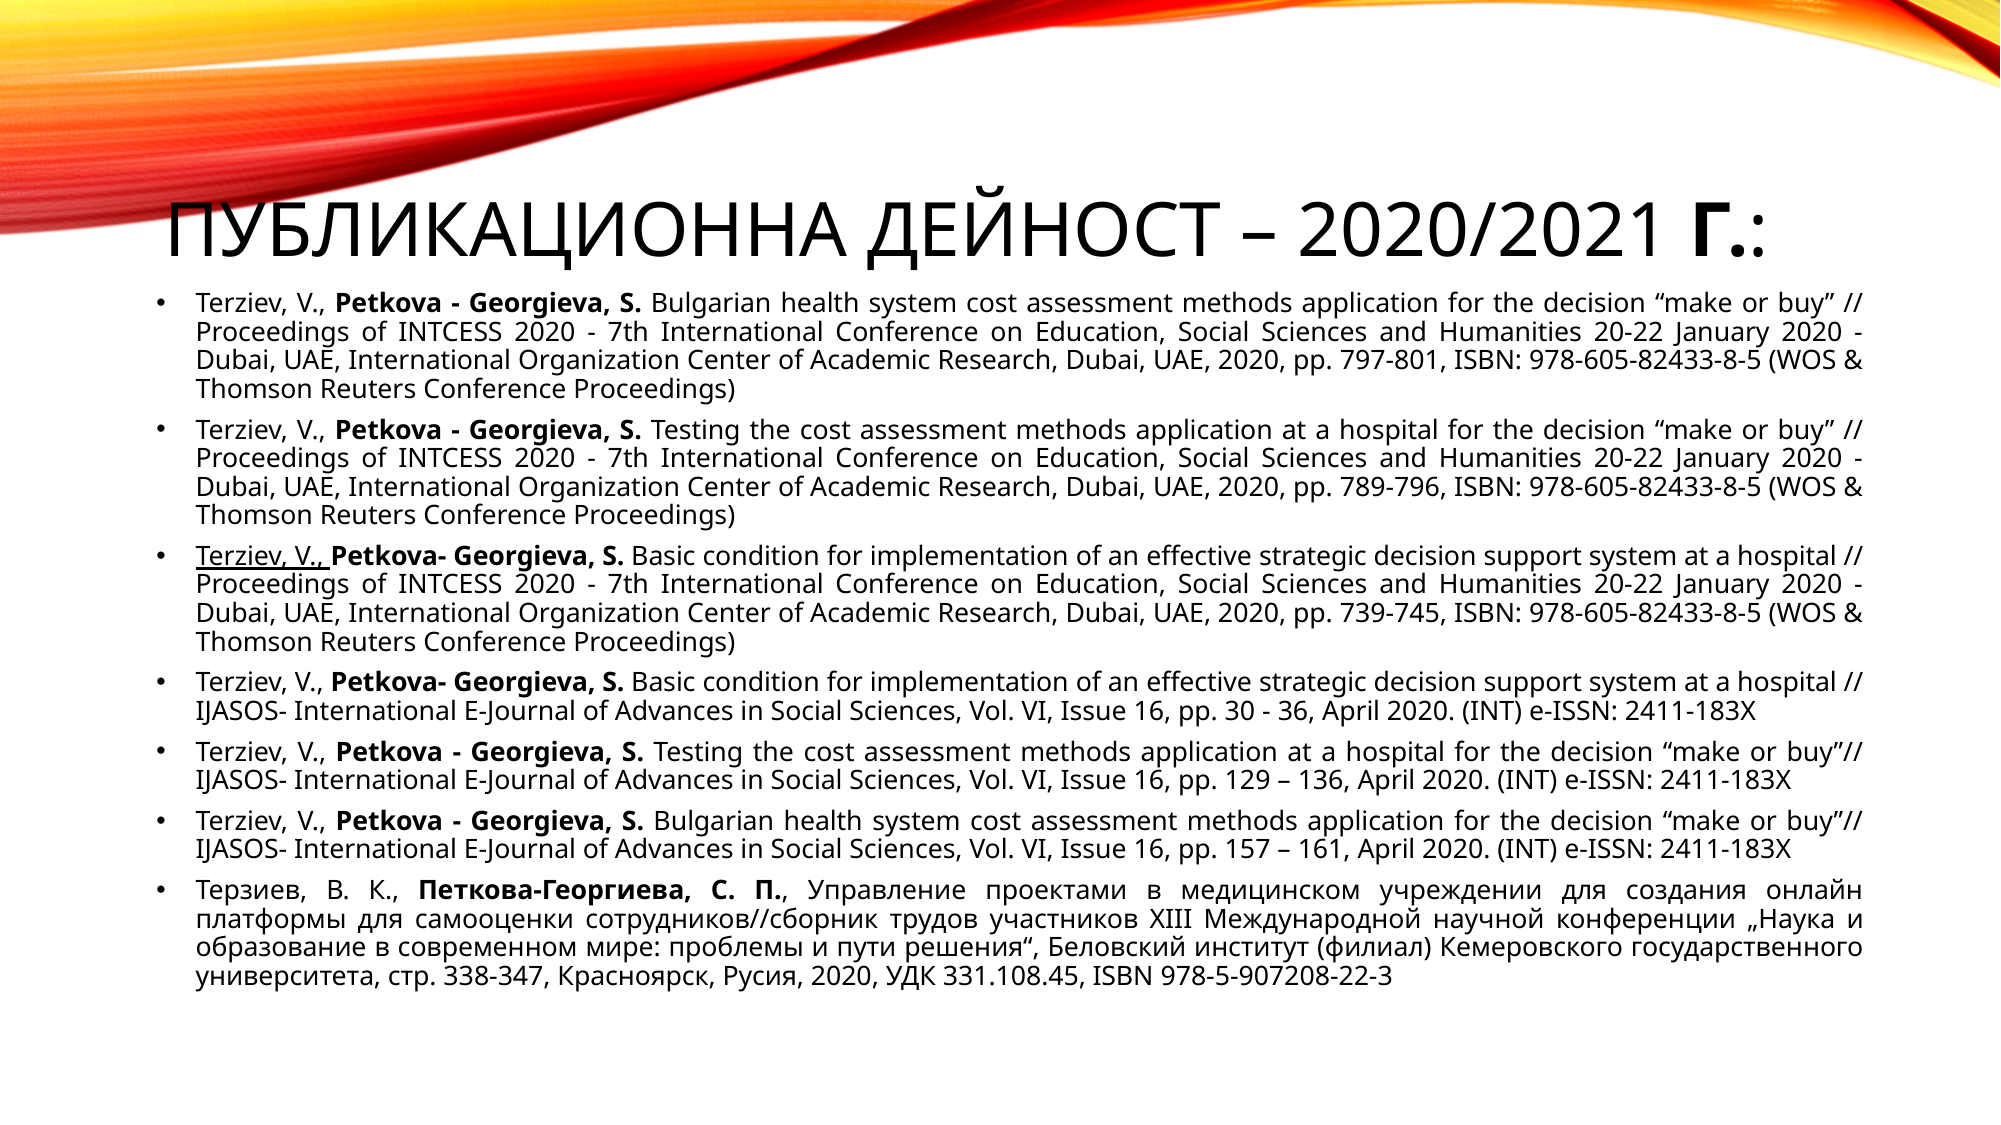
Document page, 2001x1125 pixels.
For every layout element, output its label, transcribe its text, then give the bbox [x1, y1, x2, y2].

list Terziev, V., Petkova - Georgieva, S. Bulgarian health system cost assessment methods application for the decision “make or buy” // Proceedings of INTCESS 2020 - 7th International Conference on Education, Social Sciences and Humanities 20-22 January 2020 - Dubai, UAE, International Organization Center of Academic Research, Dubai, UAE, 2020, pp. 797-801, ISBN: 978-605-82433-8-5 (WOS & Thomson Reuters Conference Proceedings) Terziev, V., Petkova - Georgieva, S. Testing the cost assessment methods application at a hospital for the decision “make or buy” // Proceedings of INTCESS 2020 - 7th International Conference on Education, Social Sciences and Humanities 20-22 January 2020 - Dubai, UAE, International Organization Center of Academic Research, Dubai, UAE, 2020, pp. 789-796, ISBN: 978-605-82433-8-5 (WOS & Thomson Reuters Conference Proceedings) Terziev, V., Petkova- Georgieva, S. Basic condition for implementation of an effective strategic decision support system at a hospital // Proceedings of INTCESS 2020 - 7th International Conference on Education, Social Sciences and Humanities 20-22 January 2020 - Dubai, UAE, International Organization Center of Academic Research, Dubai, UAE, 2020, pp. 739-745, ISBN: 978-605-82433-8-5 (WOS & Thomson Reuters Conference Proceedings) Terziev, V., Petkova- Georgieva, S. Basic condition for implementation of an effective strategic decision support system at a hospital // IJASOS- International E-Journal of Advances in Social Sciences, Vol. VI, Issue 16, pp. 30 - 36, April 2020. (INT) e-ISSN: 2411-183X Terziev, V., Petkova - Georgieva, S. Testing the cost assessment methods application at a hospital for the decision “make or buy”// IJASOS- International E-Journal of Advances in Social Sciences, Vol. VI, Issue 16, pp. 129 – 136, April 2020. (INT) e-ISSN: 2411-183X Terziev, V., Petkova - Georgieva, S. Bulgarian health system cost assessment methods application for the decision “make or buy”// IJASOS- International E-Journal of Advances in Social Sciences, Vol. VI, Issue 16, pp. 157 – 161, April 2020. (INT) e-ISSN: 2411-183X Терзиев, В. К., Петкова-Георгиева, С. П., Управление проектами в медицинском учреждении для создания онлайн платформы для самооценки сотрудников//сборник трудов участников XIII Международной научной конференции „Наука и образование в современном мире: проблемы и пути решения“, Беловский институт (филиал) Кемеровского государственного университета, стр. 338-347, Красноярск, Русия, 2020, УДК 331.108.45, ISBN 978-5-907208-22-3 [141, 282, 1878, 1039]
title Публикационна дейност – 2020/2021 г.: [149, 101, 1851, 282]
picture [0, 0, 2000, 237]
